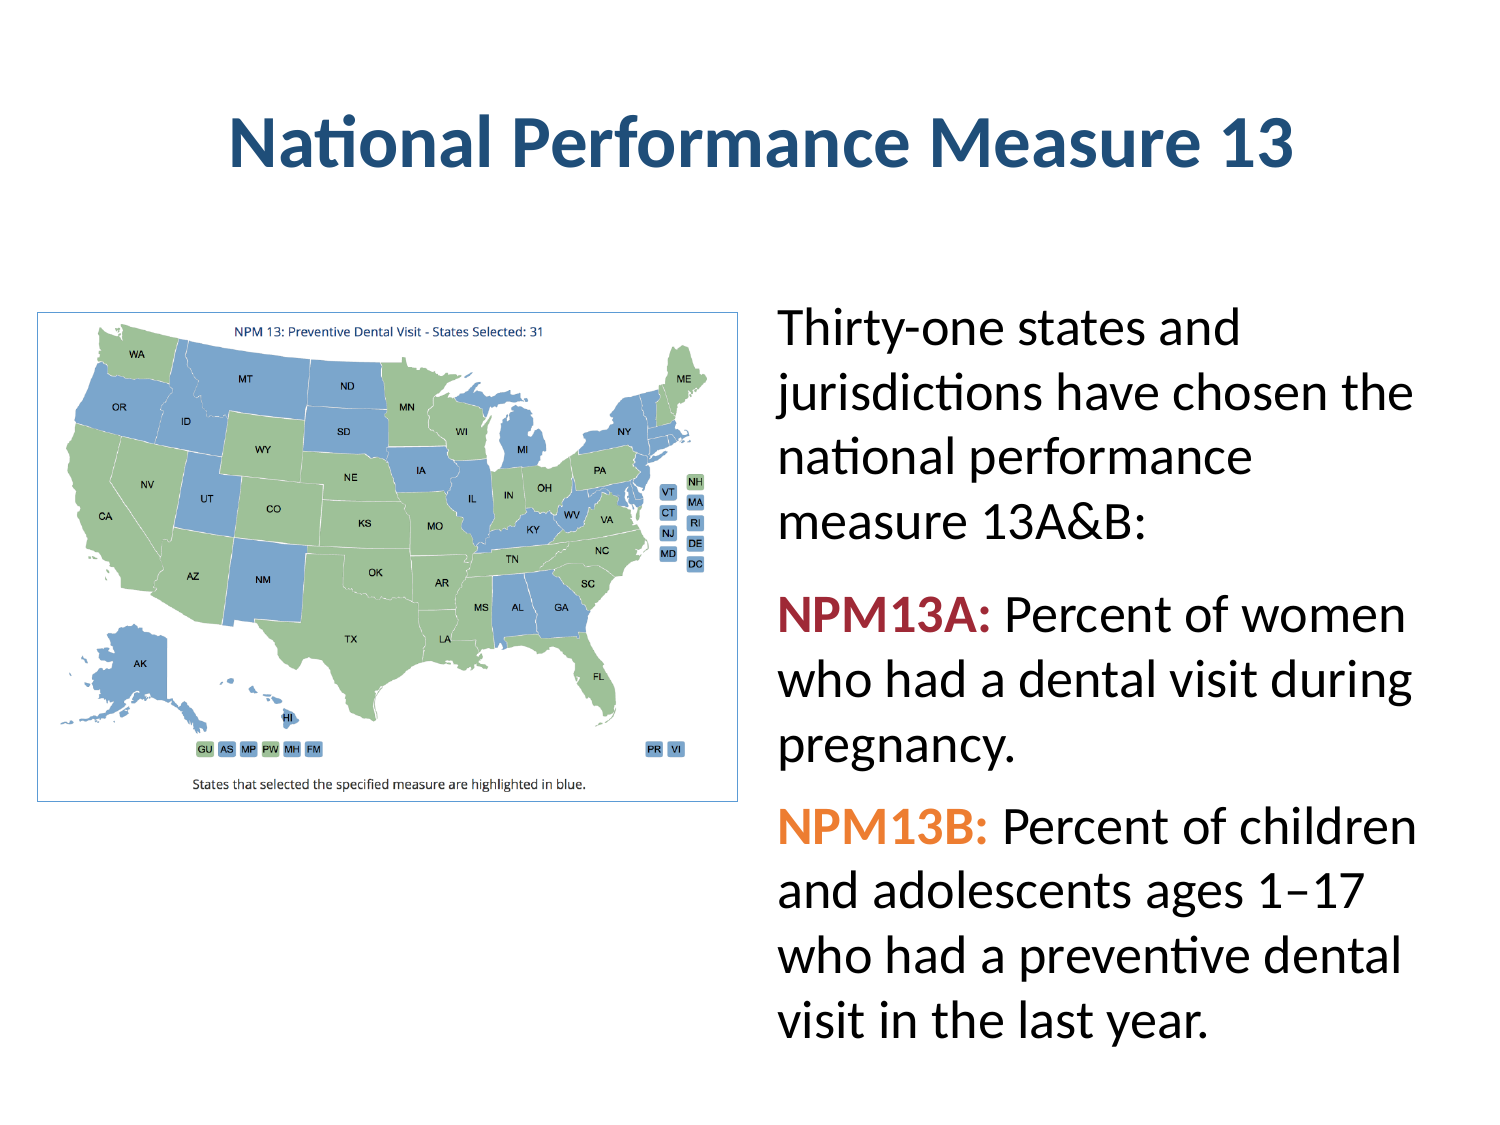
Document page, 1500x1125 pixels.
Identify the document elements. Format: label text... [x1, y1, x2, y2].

text_box Thirty-one states and jurisdictions have chosen the national performance measure 13A&B: [762, 283, 1452, 559]
title National Performance Measure 13 [87, 62, 1438, 225]
picture [37, 312, 738, 802]
text_box NPM13A: Percent of women who had a dental visit during pregnancy. NPM13B: Percent of children and adolescents ages 1–17 who had a preventive dental visit in the last year. [762, 571, 1450, 1058]
